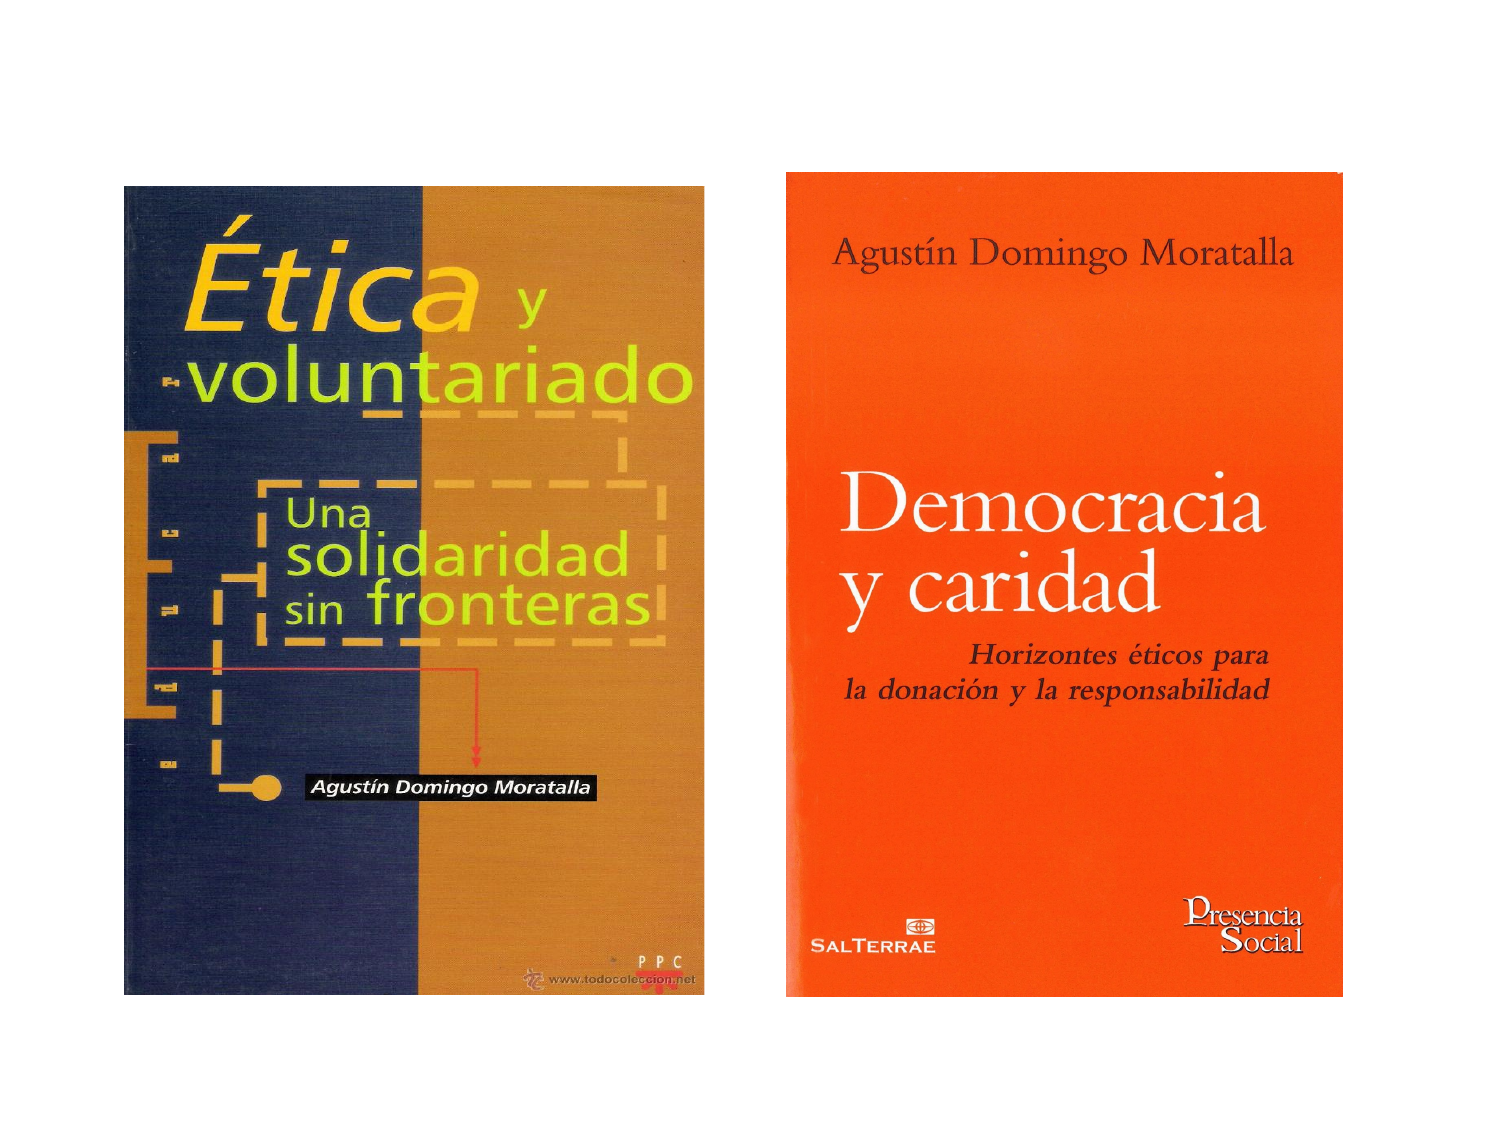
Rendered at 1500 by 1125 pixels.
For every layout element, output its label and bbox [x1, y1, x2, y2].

list [773, 170, 1346, 997]
list [111, 185, 705, 1000]
